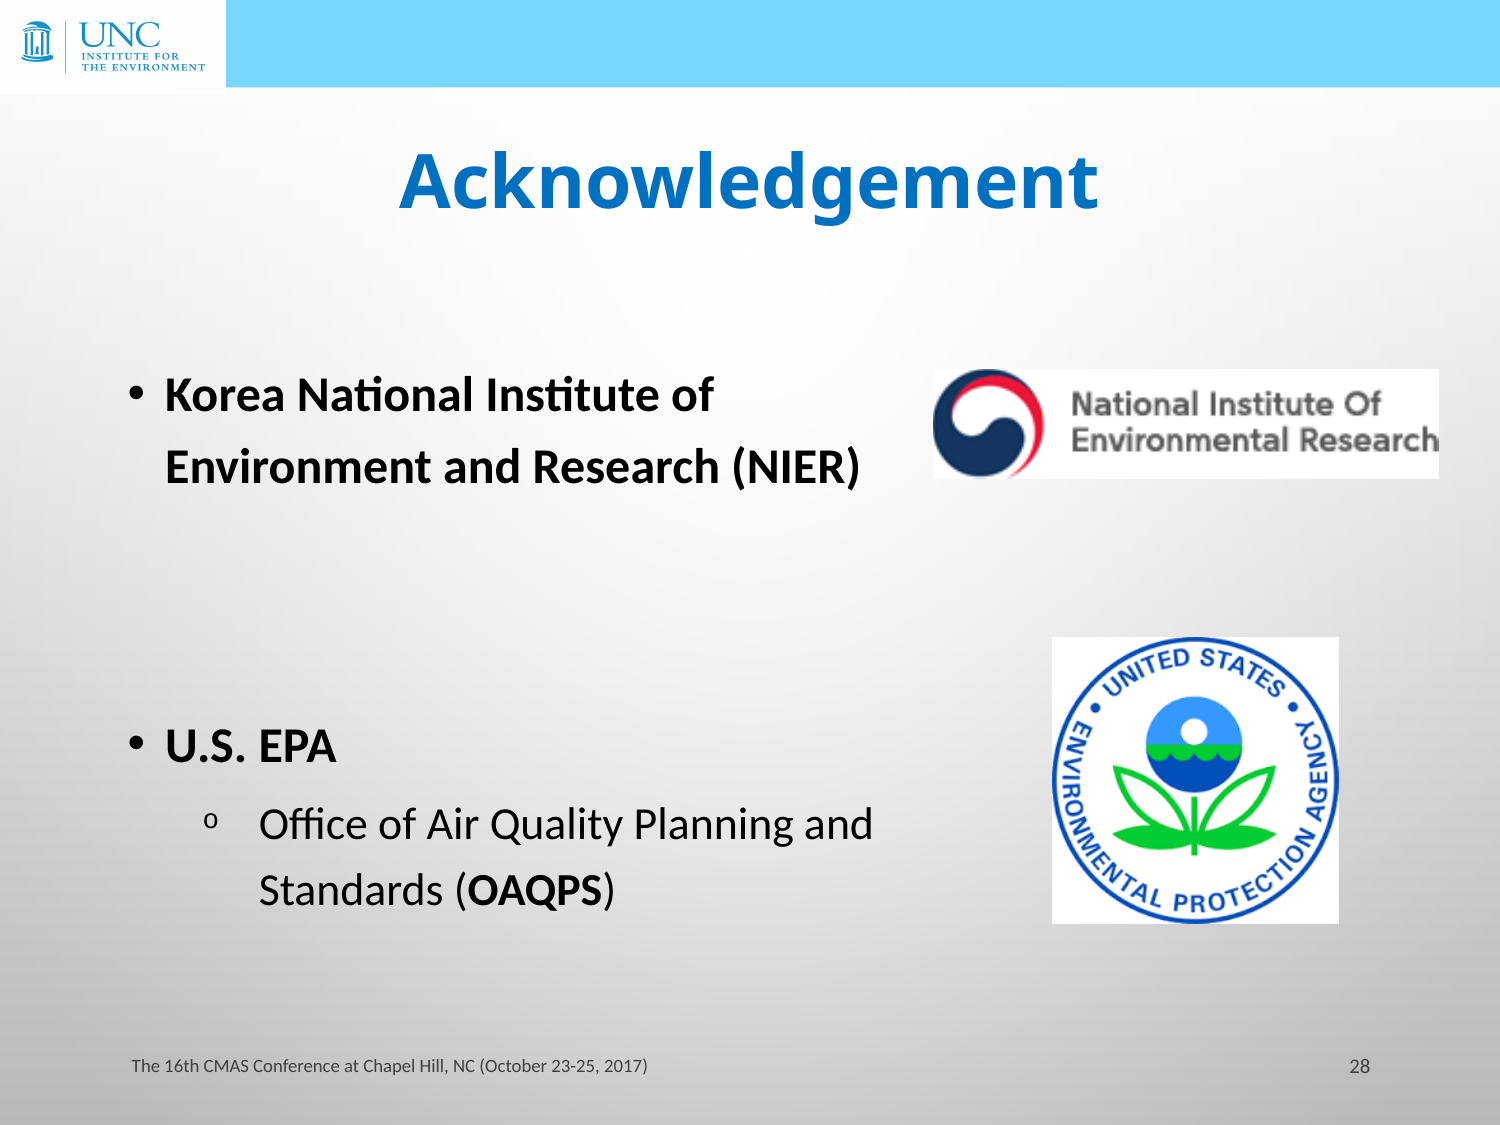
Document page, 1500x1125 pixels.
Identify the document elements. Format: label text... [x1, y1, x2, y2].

title Acknowledgement [112, 112, 1388, 257]
list Korea National Institute of Environment and Research (NIER) U.S. EPA Office of Air Quality Planning and Standards (OAQPS) [112, 342, 915, 1021]
footer The 16th CMAS Conference at Chapel Hill, NC (October 23-25, 2017) [112, 1035, 934, 1096]
picture [0, 0, 1500, 1125]
slide_number 28 [1291, 1035, 1386, 1096]
